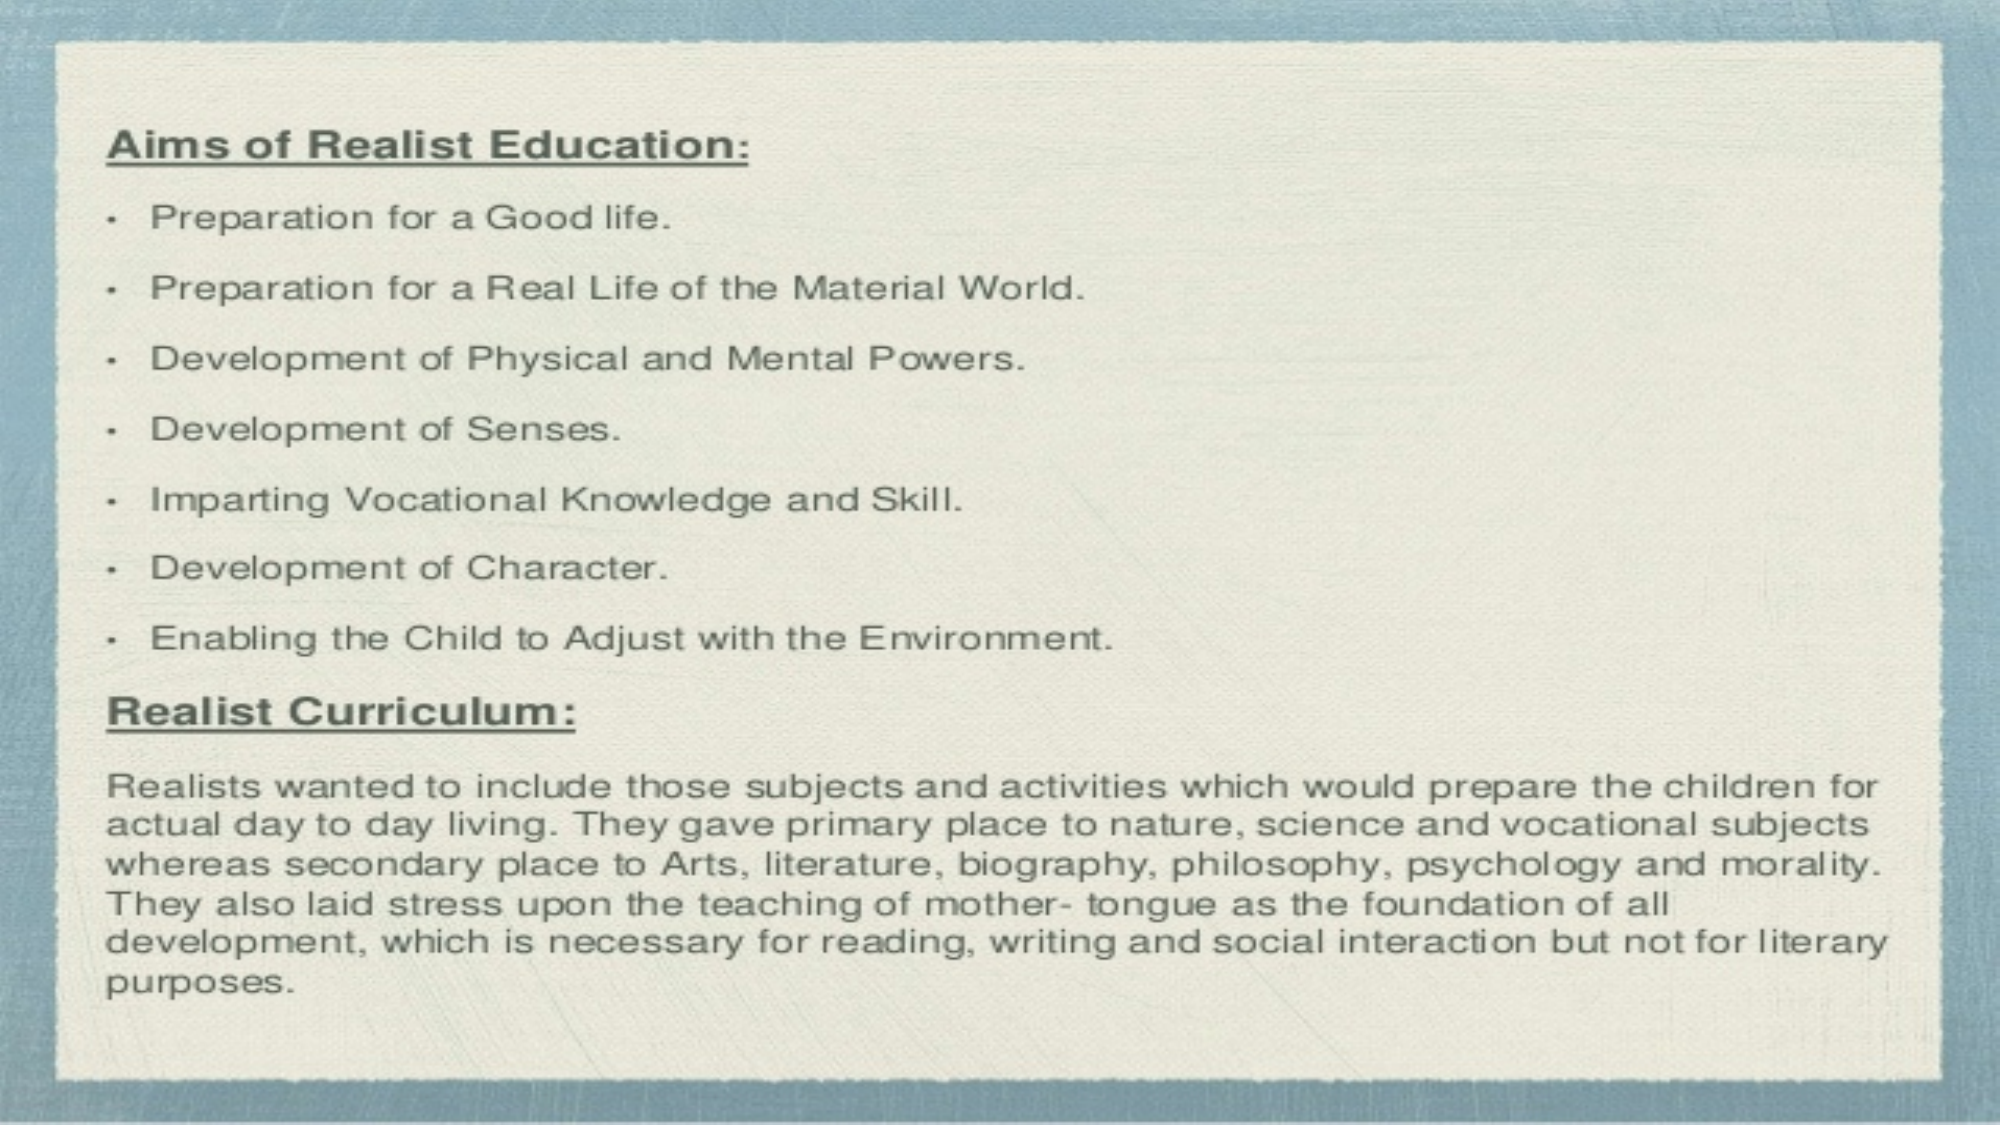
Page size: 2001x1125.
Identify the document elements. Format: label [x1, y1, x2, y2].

list [0, 0, 2000, 1125]
